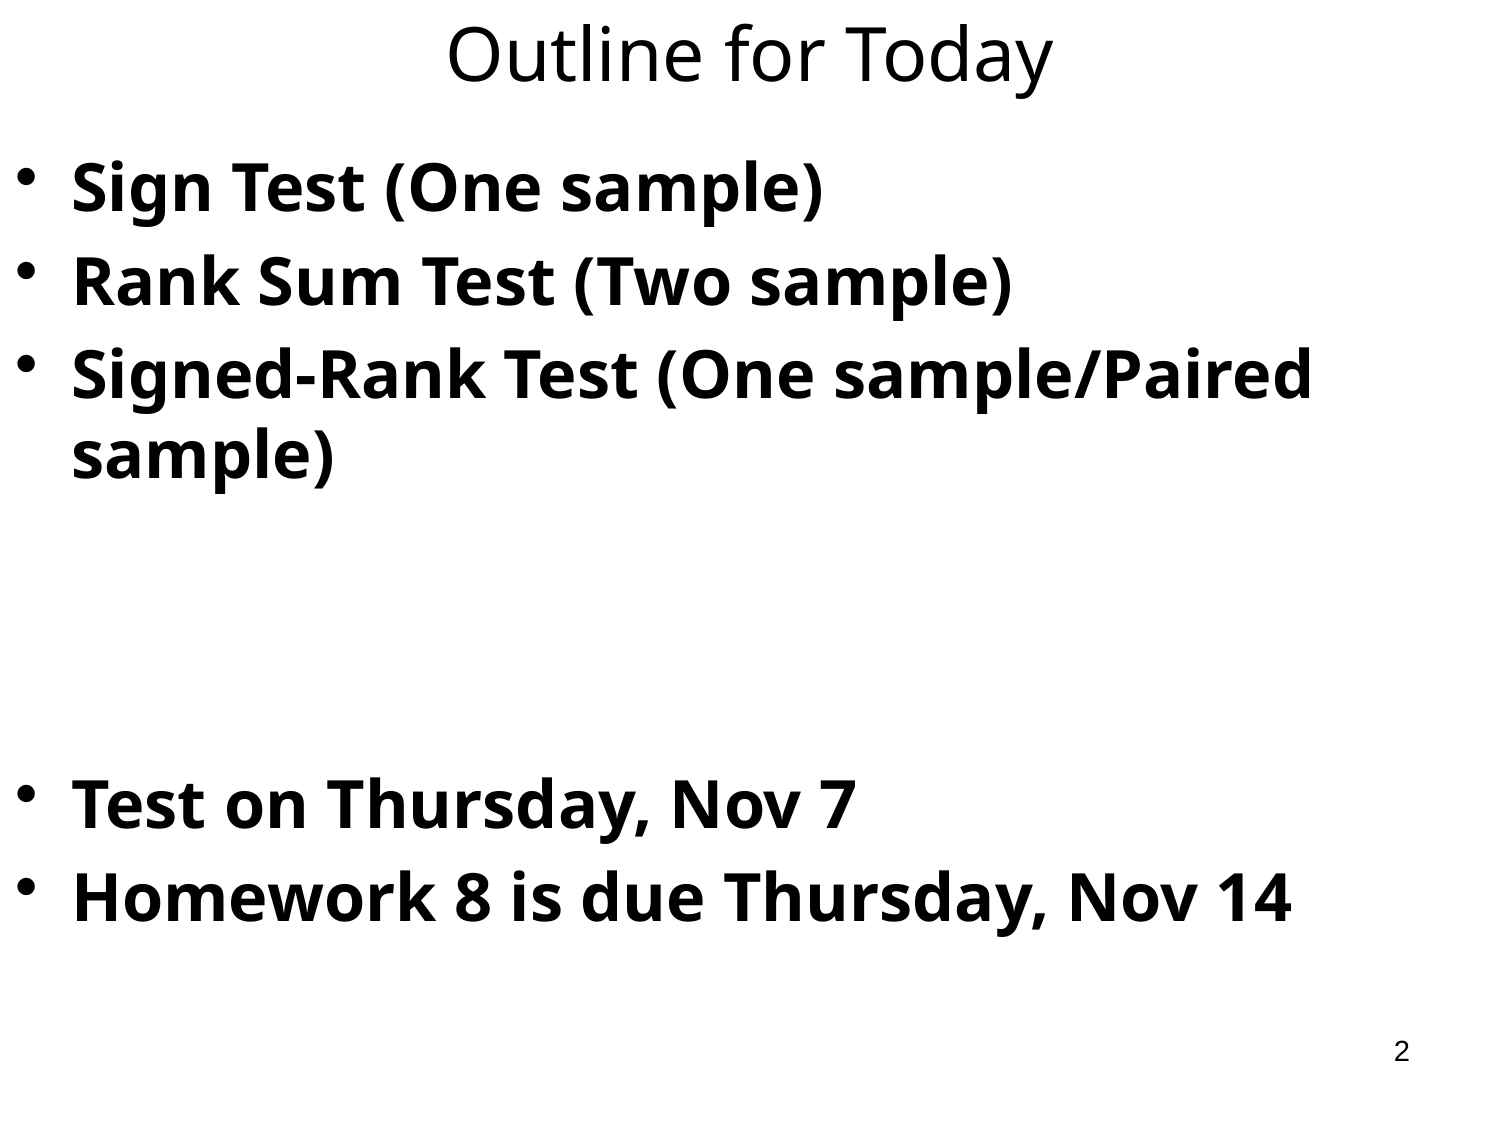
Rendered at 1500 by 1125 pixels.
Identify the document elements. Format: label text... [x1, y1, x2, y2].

title Outline for Today [112, 0, 1388, 108]
slide_number 2 [1074, 1024, 1426, 1103]
list Sign Test (One sample) Rank Sum Test (Two sample) Signed-Rank Test (One sample/Paired sample) Test on Thursday, Nov 7 Homework 8 is due Thursday, Nov 14 [0, 137, 1500, 950]
